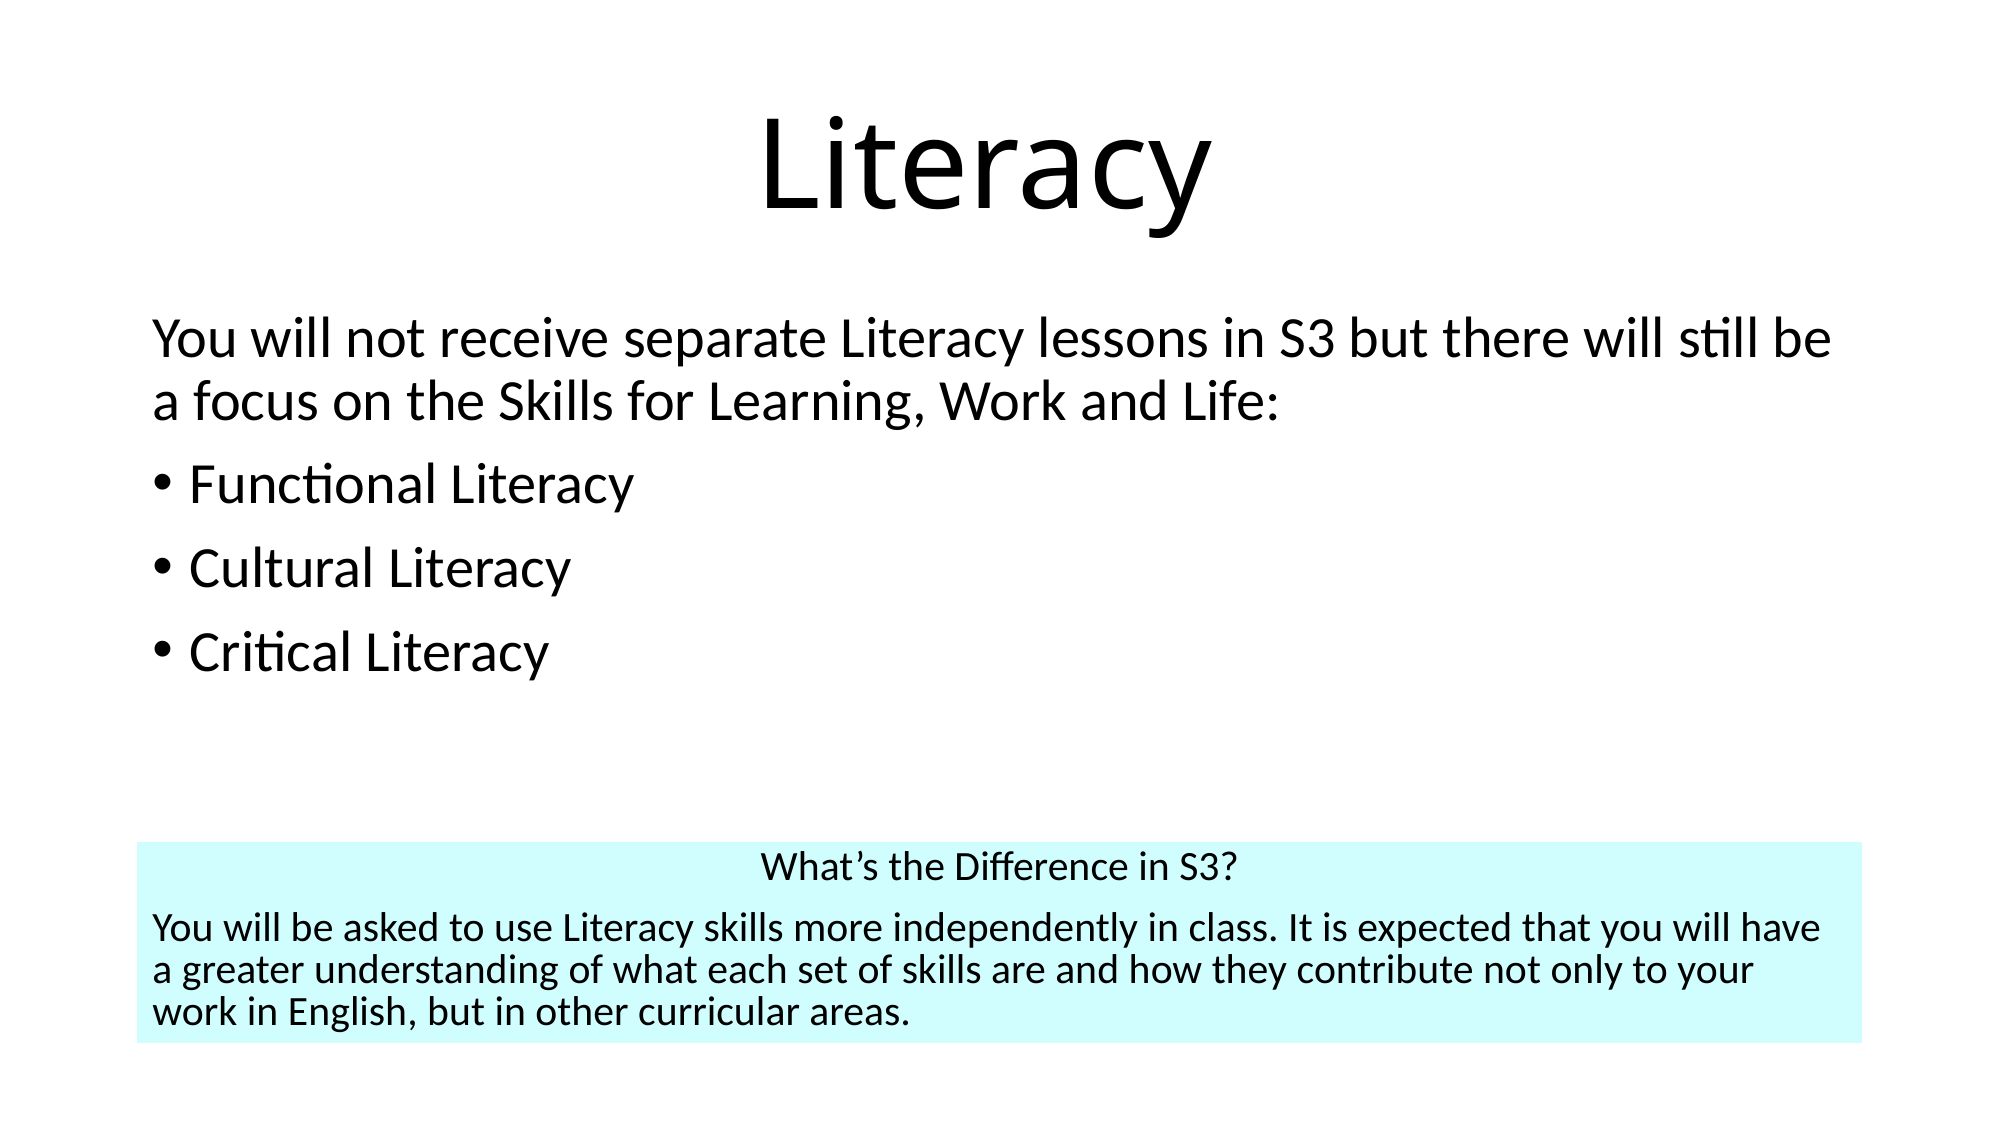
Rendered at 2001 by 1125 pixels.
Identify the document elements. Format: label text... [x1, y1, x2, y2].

title Literacy [137, 59, 1863, 278]
table_header What’s the Difference in S3? [137, 842, 1862, 903]
list You will not receive separate Literacy lessons in S3 but there will still be a focus on the Skills for Learning, Work and Life: Functional Literacy Cultural Literacy Critical Literacy [137, 299, 1863, 1073]
table_cell You will be asked to use Literacy skills more independently in class. It is expected that you will have a greater understanding of what each set of skills are and how they contribute not only to your work in English, but in other curricular areas. [137, 903, 1862, 1043]
